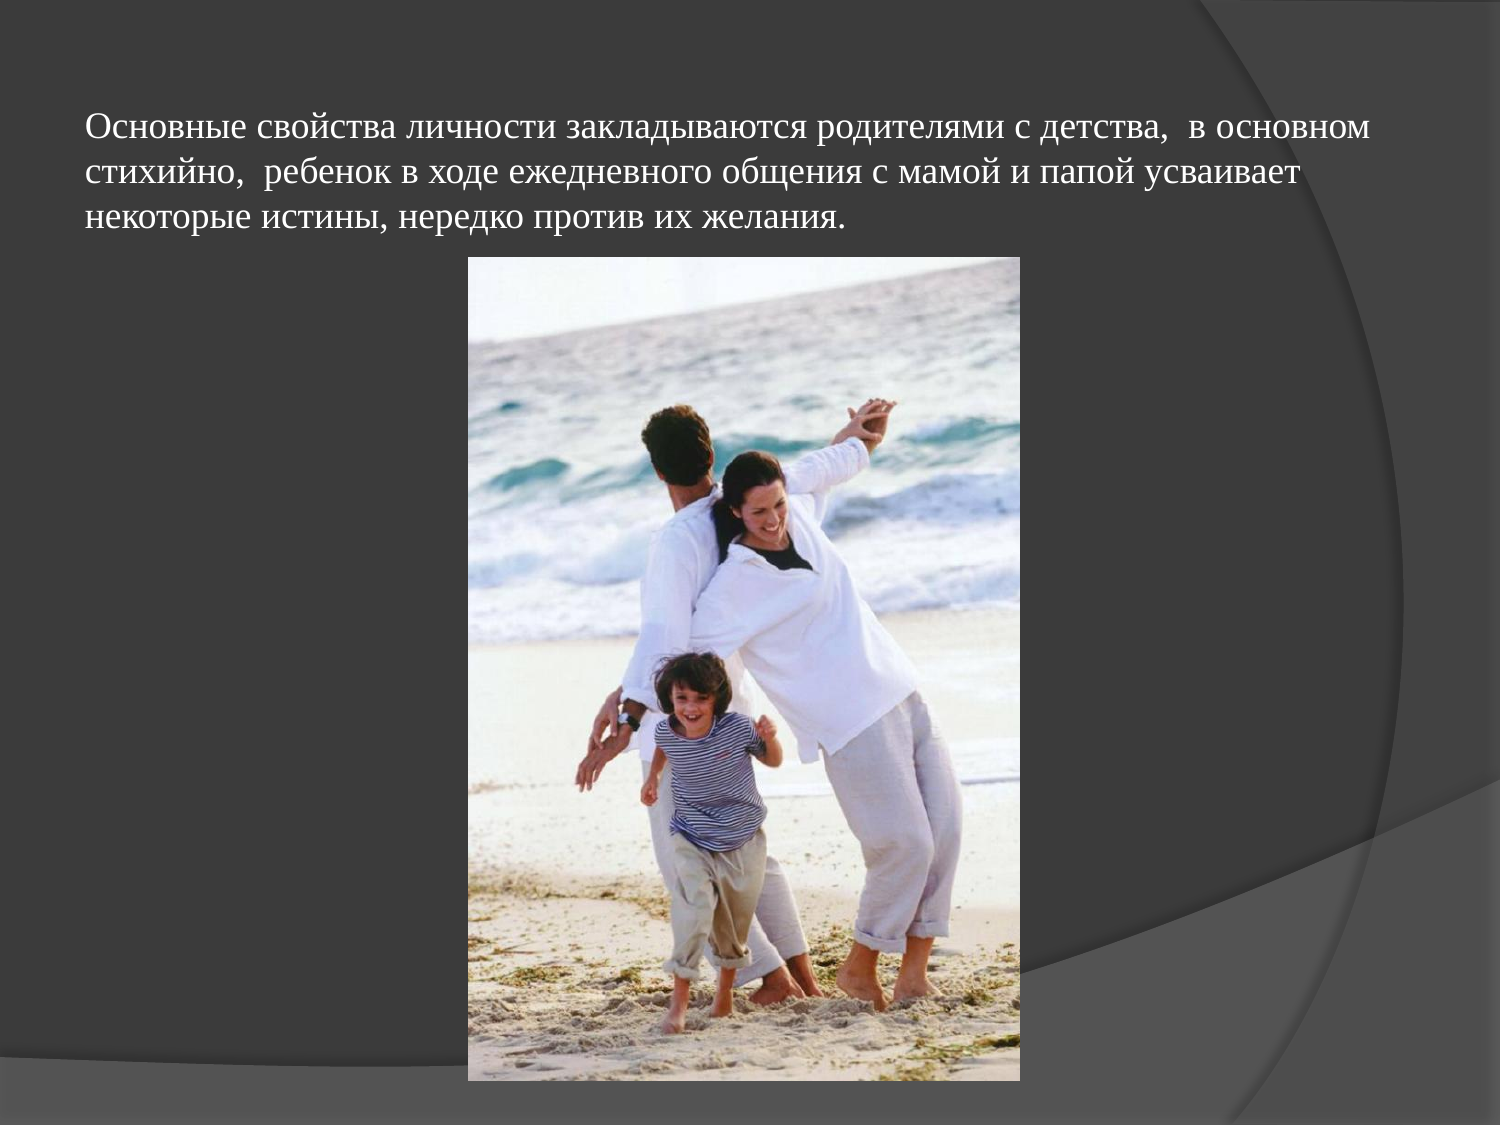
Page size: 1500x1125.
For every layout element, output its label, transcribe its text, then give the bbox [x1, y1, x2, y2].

picture [468, 257, 1020, 1081]
text_box Основные свойства личности закладываются родителями с детства, в основном стихийно, ребенок в ходе ежедневного общения с мамой и папой усваивает некоторые истины, нередко против их желания. [70, 93, 1418, 334]
